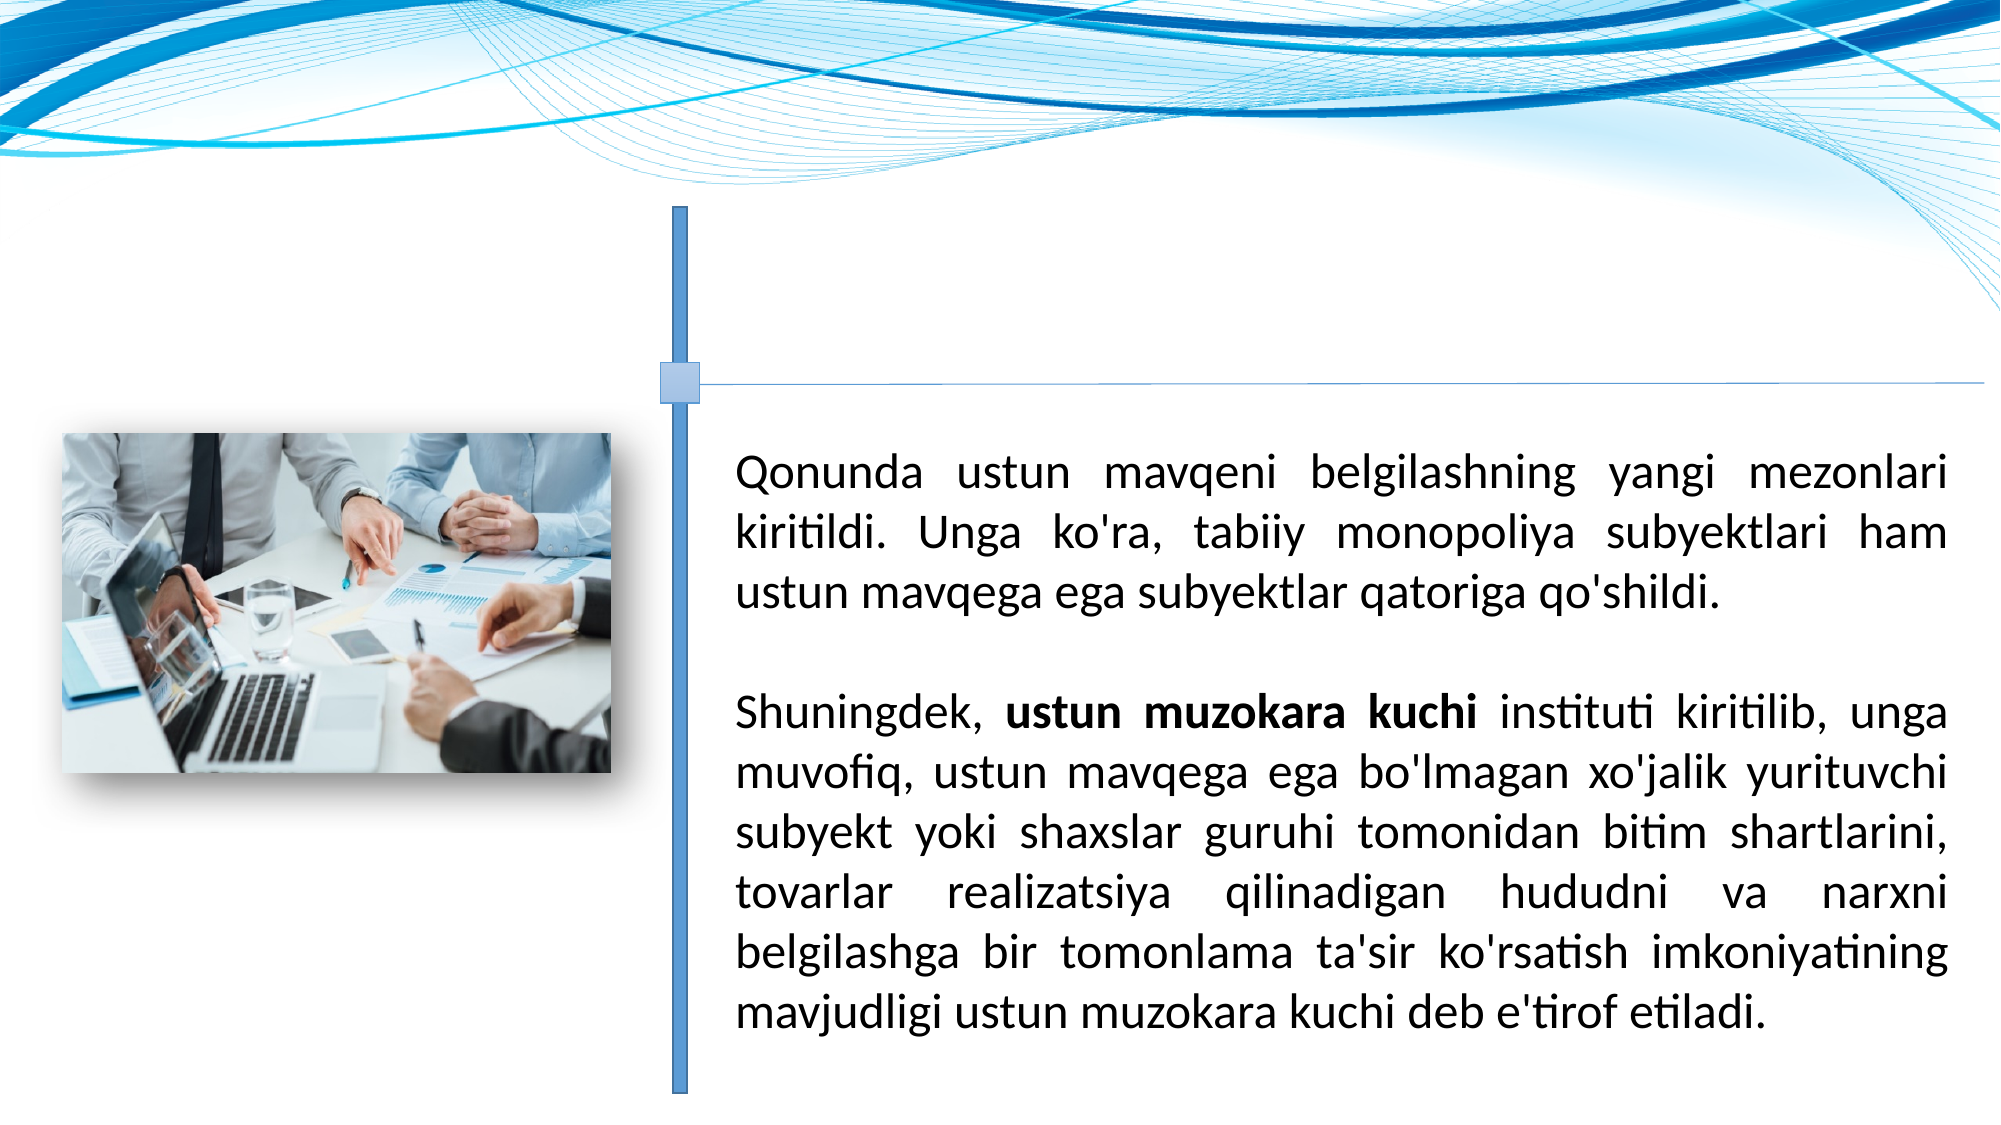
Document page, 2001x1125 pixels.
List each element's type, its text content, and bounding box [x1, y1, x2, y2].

picture [961, 0, 1791, 48]
text_box [672, 311, 688, 362]
picture [62, 433, 611, 773]
text_box [672, 404, 688, 1094]
text_box Qonunda ustun mavqeni belgilashning yangi mezonlari kiritildi. Unga ko'ra, tabiiy monopoliya subyektlari ham ustun mavqega ega subyektlar qatoriga qo'shildi. Shuningdek, ustun muzokara kuchi instituti kiritilib, unga muvofiq, ustun mavqega ega bo'lmagan xo'jalik yurituvchi subyekt yoki shaxslar guruhi tomonidan bitim shartlarini, tovarlar realizatsiya qilinadigan hududni va narxni belgilashga bir tomonlama ta'sir ko'rsatish imkoniyatining mavjudligi ustun muzokara kuchi deb e'tirof etiladi. [720, 430, 1964, 1096]
picture [0, 0, 2000, 311]
picture [0, 0, 315, 115]
text_box [660, 362, 700, 404]
